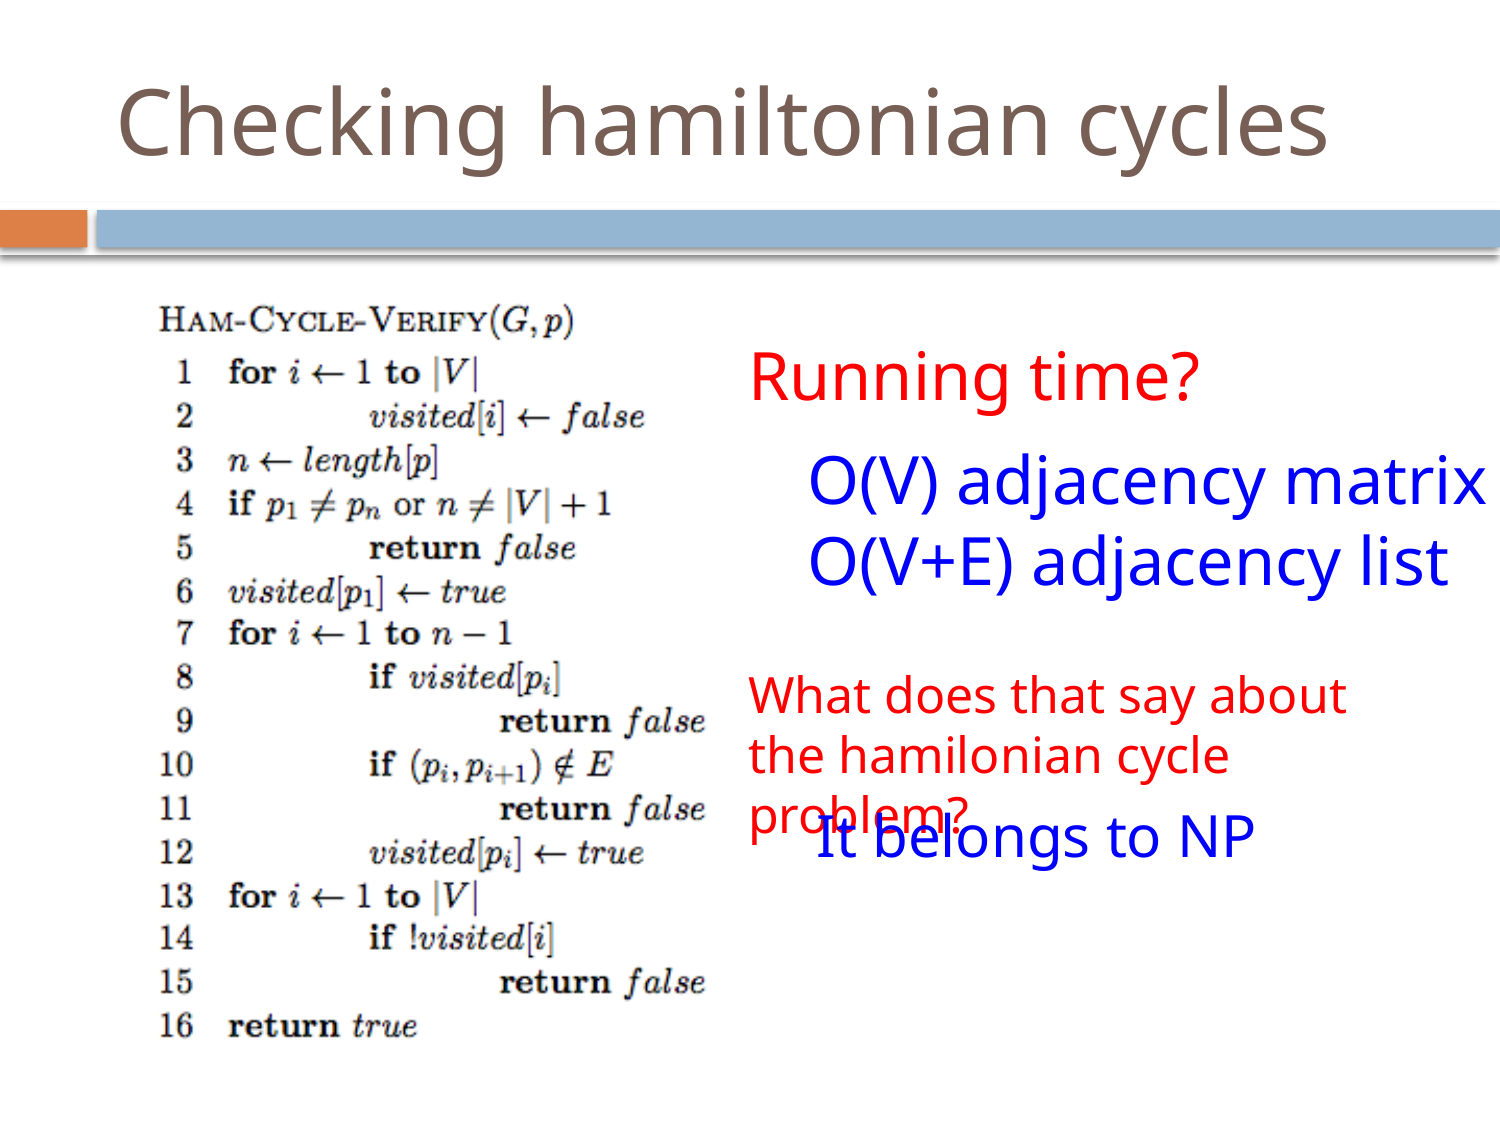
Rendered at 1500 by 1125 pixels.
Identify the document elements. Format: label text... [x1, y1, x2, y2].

picture [143, 288, 742, 1052]
text_box Running time? [746, 326, 1399, 422]
text_box It belongs to NP [801, 792, 1500, 877]
title Checking hamiltonian cycles [100, 37, 1438, 200]
text_box O(V) adjacency matrix O(V+E) adjacency list [792, 430, 1500, 606]
text_box What does that say about the hamilonian cycle problem? [746, 655, 1399, 851]
